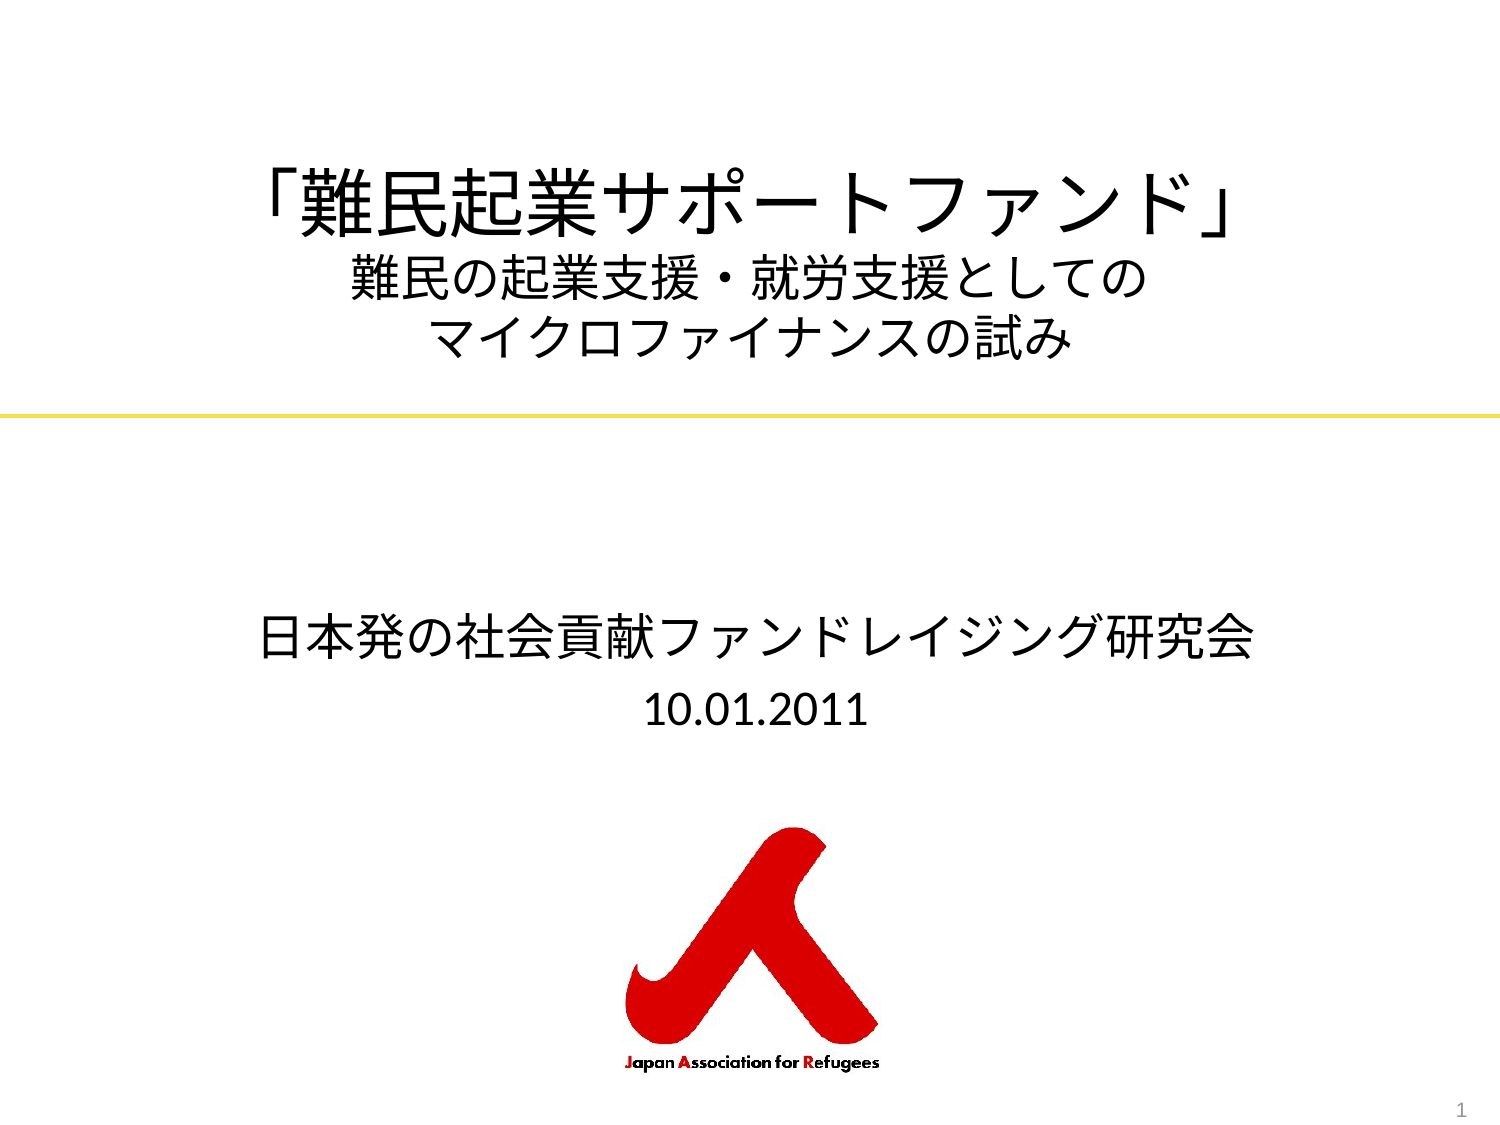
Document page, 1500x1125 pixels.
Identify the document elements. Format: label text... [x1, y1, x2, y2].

slide_number 1 [1423, 1088, 1500, 1125]
subtitle 日本発の社会貢献ファンドレイジング研究会 10.01.2011 [229, 597, 1281, 740]
picture [608, 822, 892, 1079]
title 「難民起業サポートファンド」 難民の起業支援・就労支援としての マイクロファイナンスの試み [111, 148, 1388, 391]
